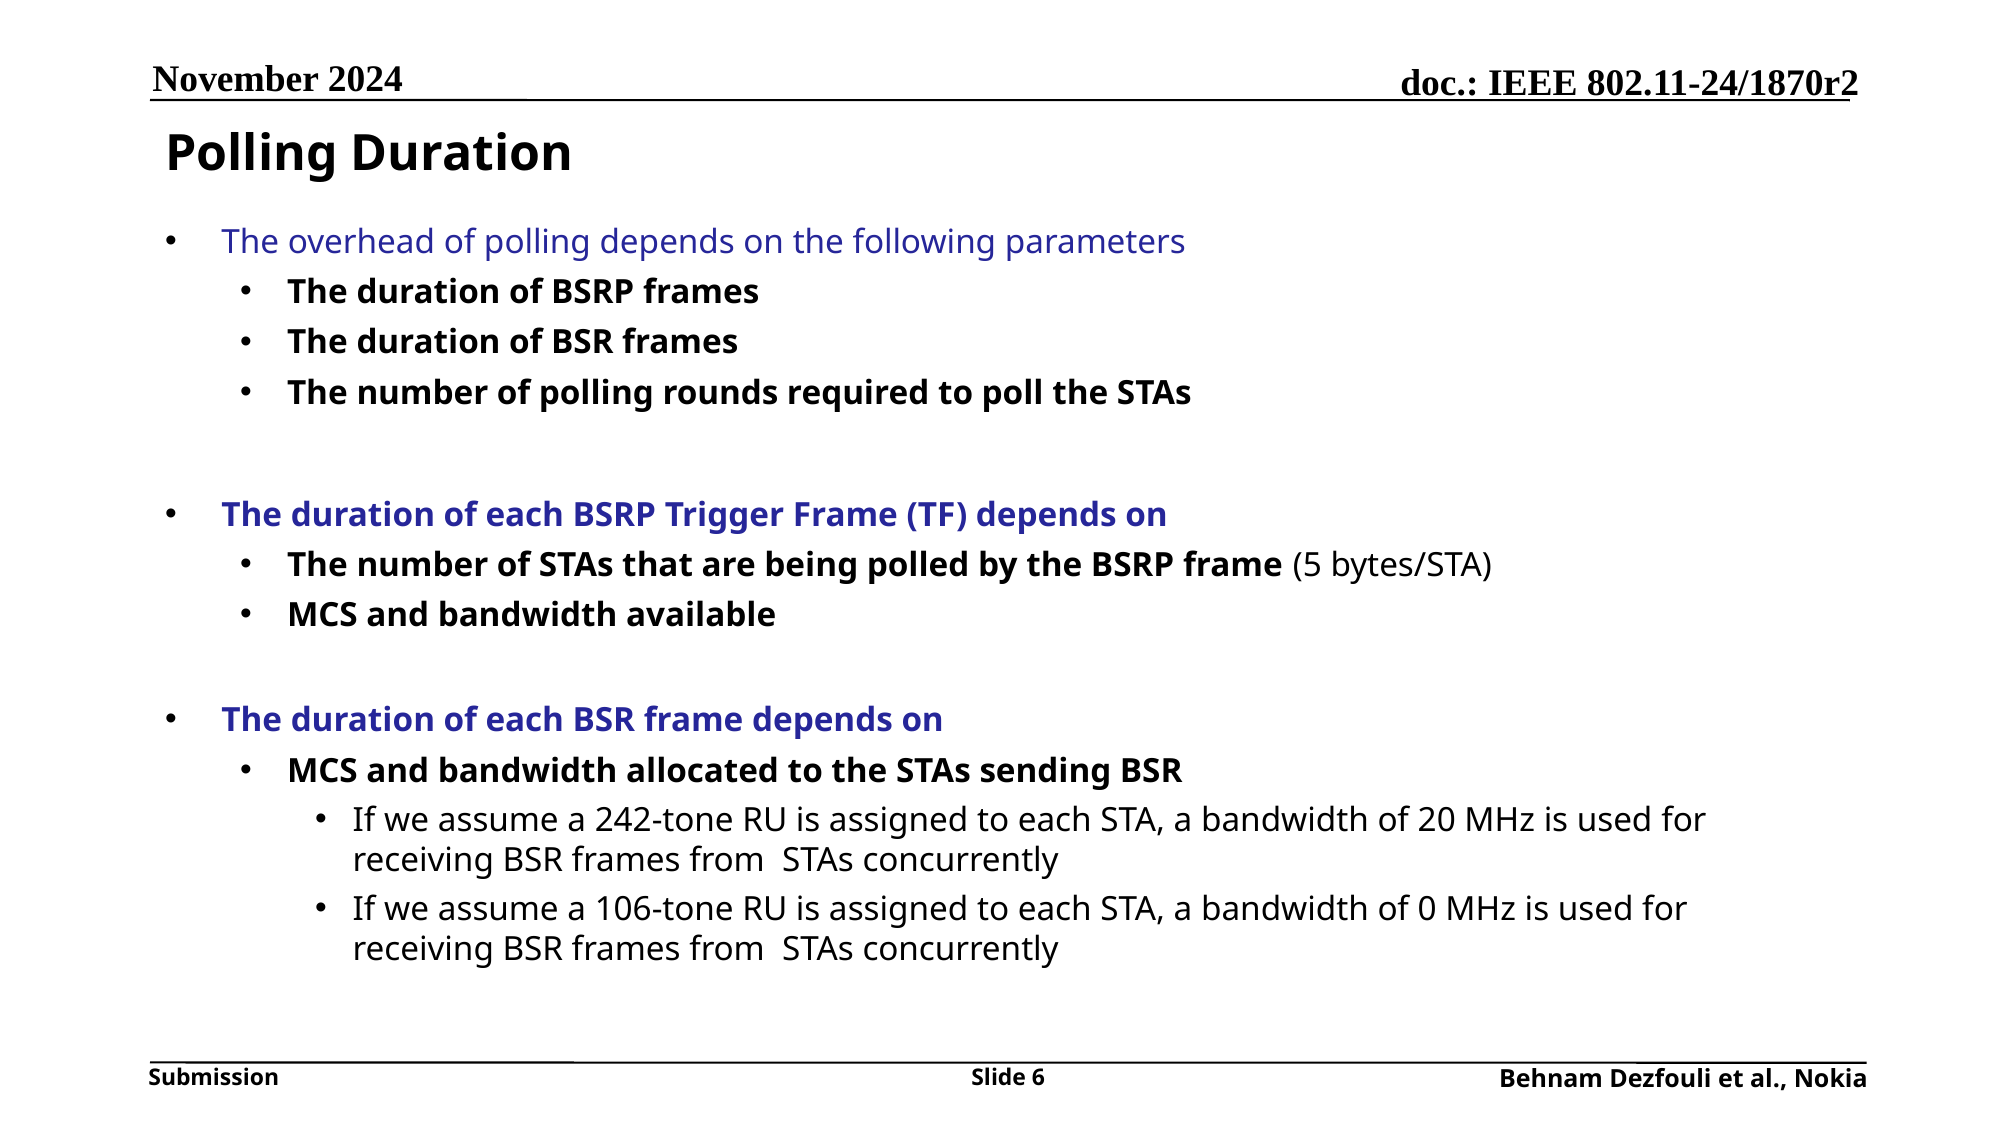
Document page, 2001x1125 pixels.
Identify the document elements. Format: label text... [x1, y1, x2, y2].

slide_number Slide 6 [950, 1061, 1067, 1123]
footer Behnam Dezfouli et al., Nokia [1171, 1061, 1869, 1093]
title Polling Duration [149, 112, 1850, 188]
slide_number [152, 54, 563, 100]
